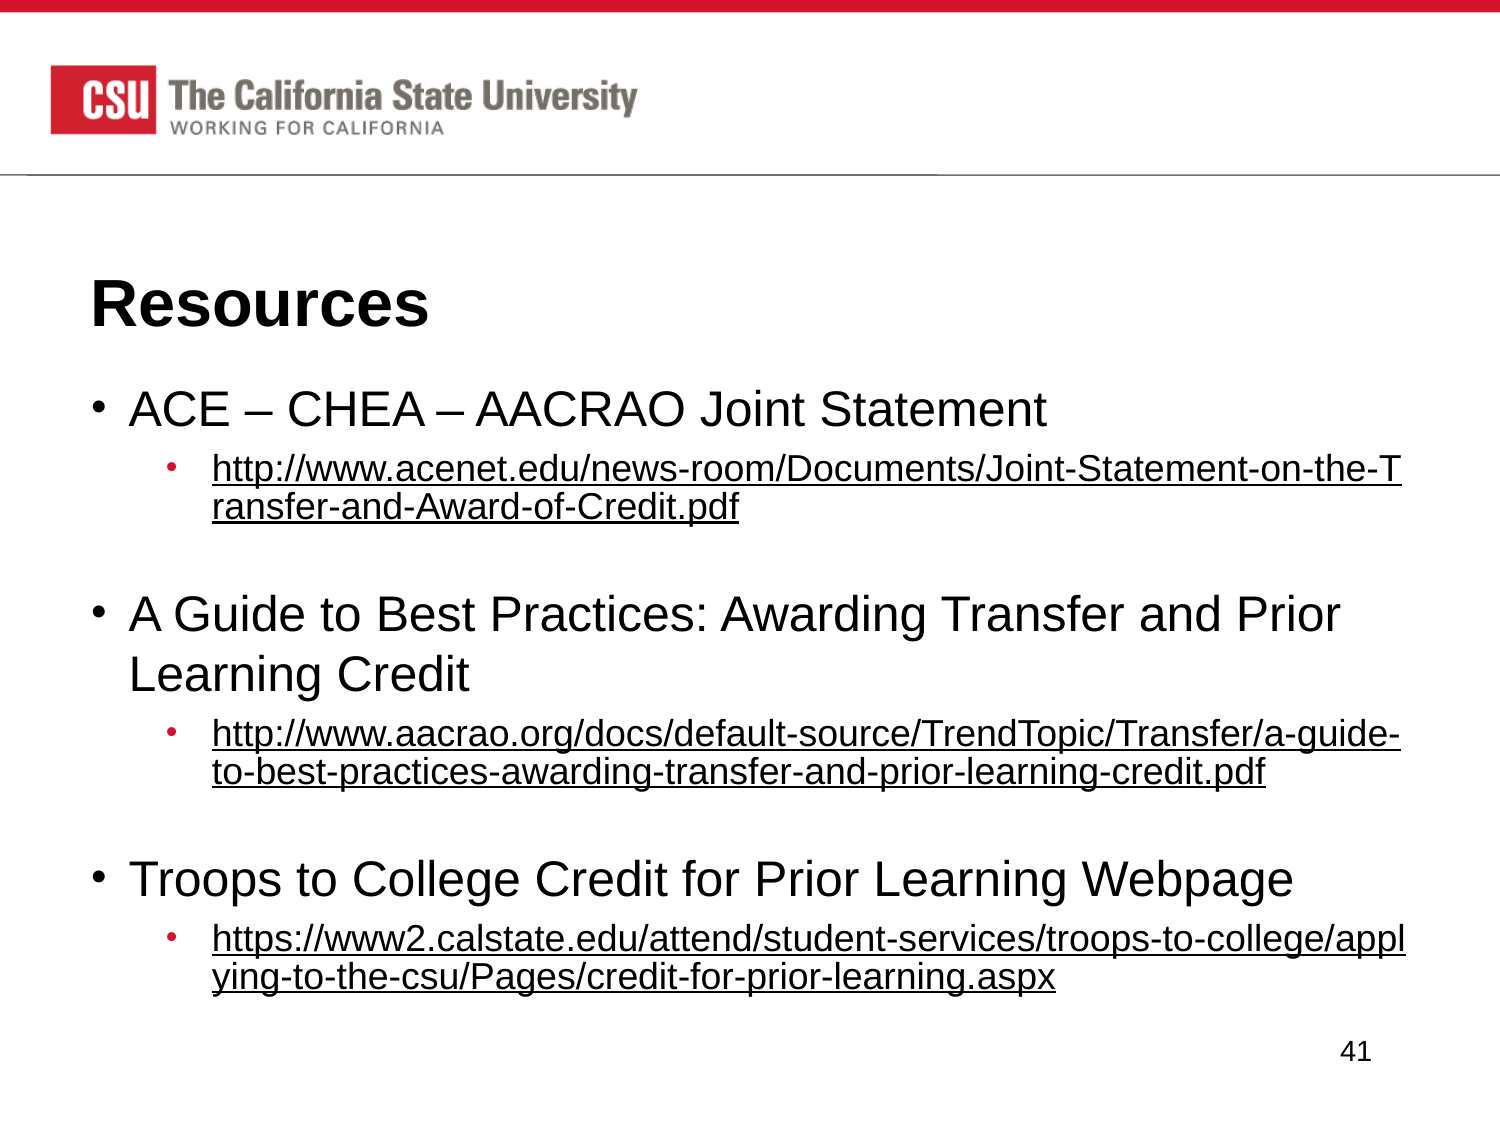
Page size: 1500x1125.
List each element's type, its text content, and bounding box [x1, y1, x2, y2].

picture [50, 65, 638, 135]
title Resources [75, 197, 1425, 348]
list ACE – CHEA – AACRAO Joint Statement http://www.acenet.edu/news-room/Documents/Joint-Statement-on-the-Transfer-and-Award-of-Credit.pdf A Guide to Best Practices: Awarding Transfer and Prior Learning Credit http://www.aacrao.org/docs/default-source/TrendTopic/Transfer/a-guide-to-best-practices-awarding-transfer-and-prior-learning-credit.pdf Troops to College Credit for Prior Learning Webpage https://www2.calstate.edu/attend/student-services/troops-to-college/applying-to-the-csu/Pages/credit-for-prior-learning.aspx [75, 369, 1425, 995]
slide_number 41 [1074, 1024, 1388, 1101]
